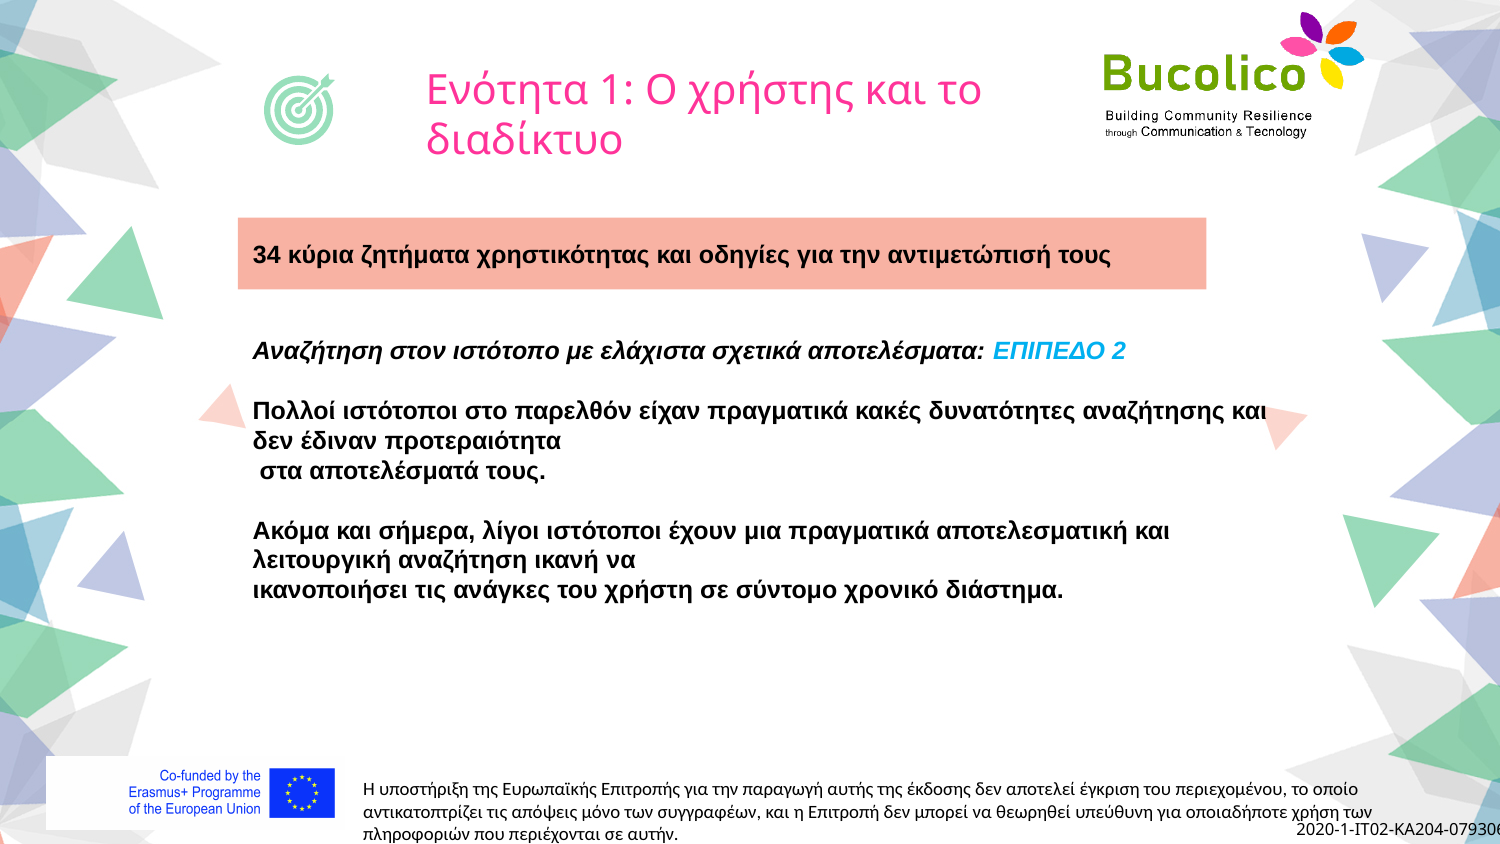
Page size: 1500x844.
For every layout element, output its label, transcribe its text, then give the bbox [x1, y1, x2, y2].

text_box Η υποστήριξη της Ευρωπαϊκής Επιτροπής για την παραγωγή αυτής της έκδοσης δεν αποτελεί έγκριση του περιεχομένου, το οποίο αντικατοπτρίζει τις απόψεις μόνο των συγγραφέων, και η Επιτροπή δεν μπορεί να θεωρηθεί υπεύθυνη για οποιαδήποτε χρήση των πληροφοριών που περιέχονται σε αυτήν. [348, 769, 1486, 844]
text_box [261, 71, 338, 148]
list Ενότητα 1: Ο χρήστης και το διαδίκτυο [410, 65, 1034, 161]
text_box 34 κύρια ζητήματα χρηστικότητας και οδηγίες για την αντιμετώπισή τους [236, 216, 1208, 291]
text_box Αναζήτηση στον ιστότοπο με ελάχιστα σχετικά αποτελέσματα: ΕΠΙΠΕΔΟ 2 Πολλοί ιστότοποι στο παρελθόν είχαν πραγματικά κακές δυνατότητες αναζήτησης και δεν έδιναν προτεραιότητα στα αποτελέσματά τους. Ακόμα και σήμερα, λίγοι ιστότοποι έχουν μια πραγματικά αποτελεσματική και λειτουργική αναζήτηση ικανή να ικανοποιήσει τις ανάγκες του χρήστη σε σύντομο χρονικό διάστημα. [237, 327, 1301, 612]
picture [0, 0, 1500, 844]
